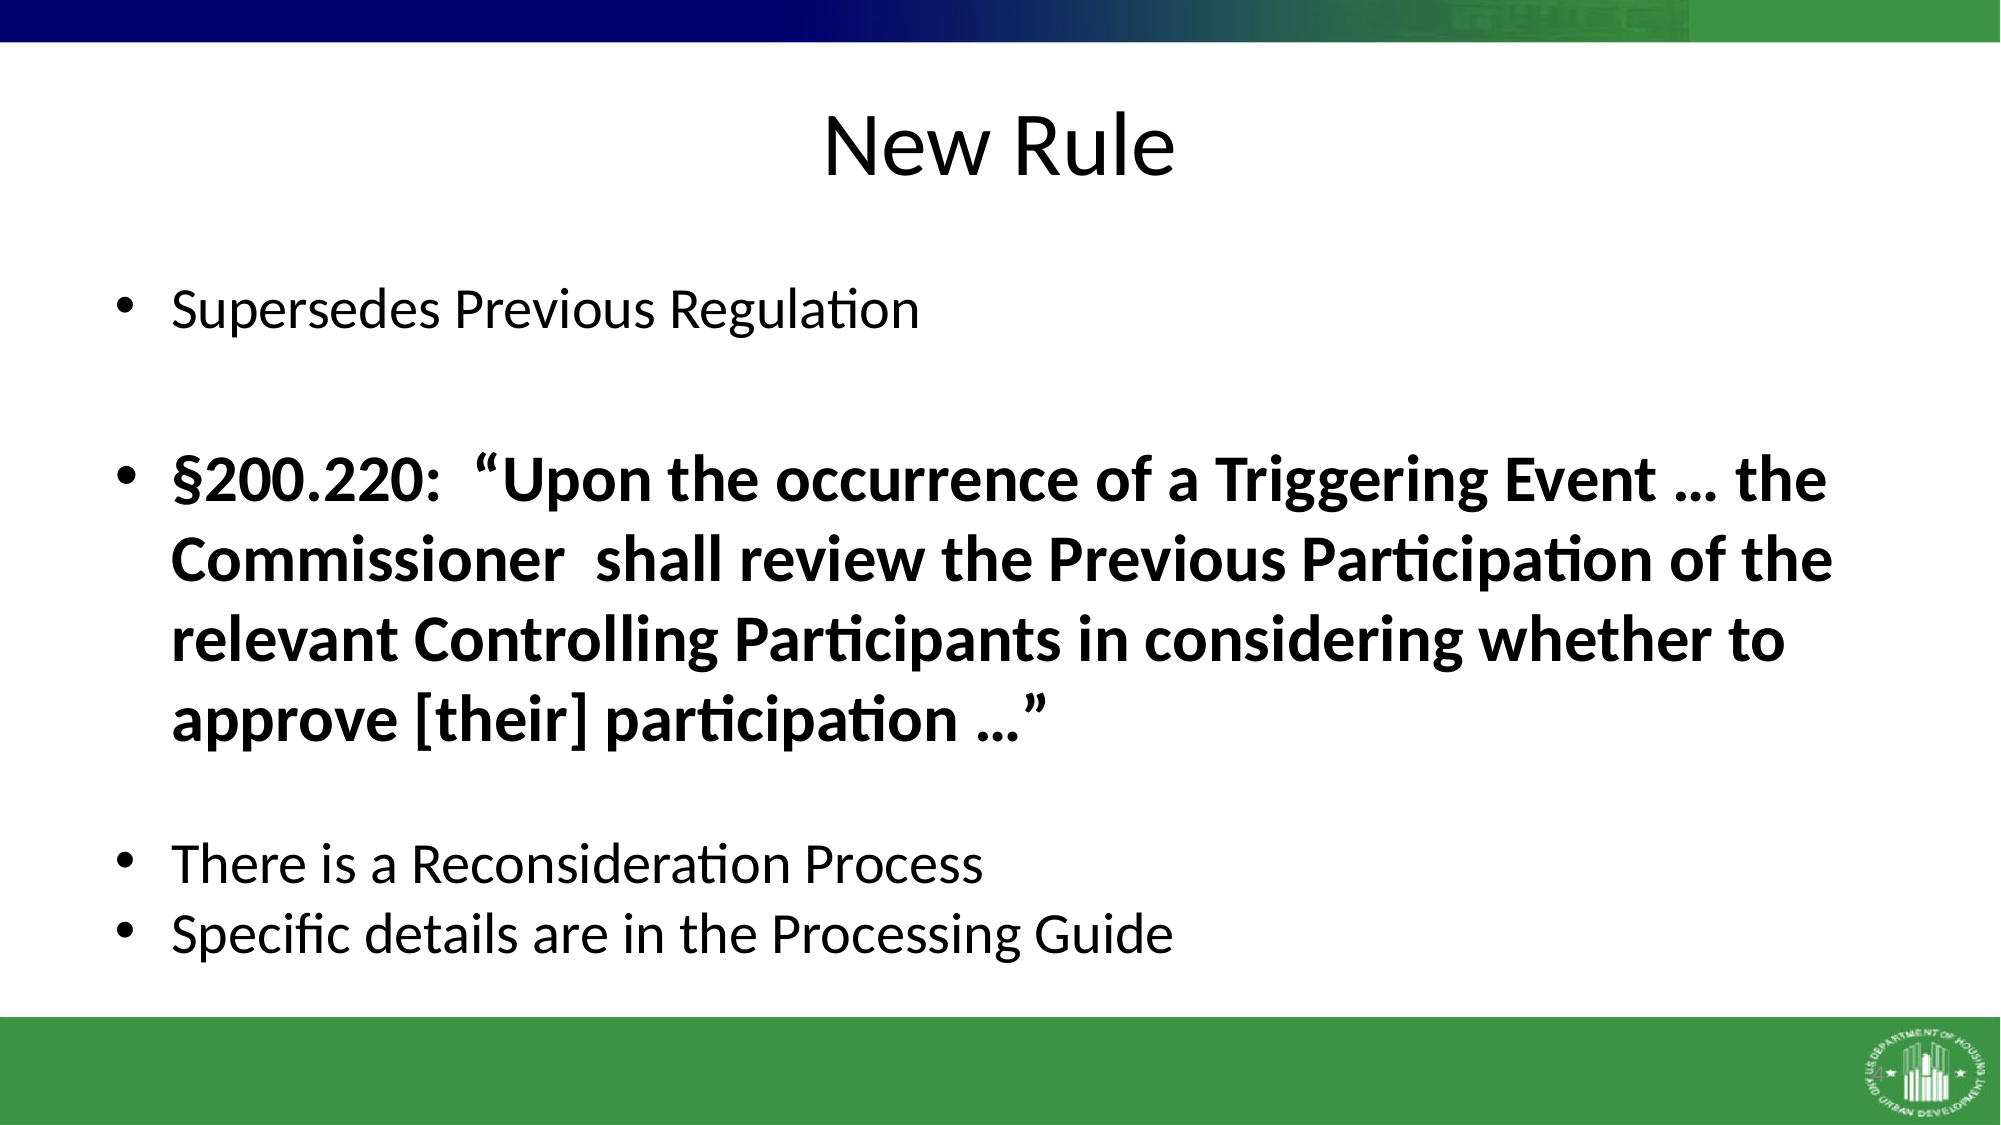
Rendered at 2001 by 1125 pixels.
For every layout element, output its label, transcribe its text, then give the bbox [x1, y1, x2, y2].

list Supersedes Previous Regulation §200.220: “Upon the occurrence of a Triggering Event … the Commissioner shall review the Previous Participation of the relevant Controlling Participants in considering whether to approve [their] participation …” There is a Reconsideration Process Specific details are in the Processing Guide [99, 262, 1900, 1005]
title New Rule [99, 45, 1900, 233]
slide_number 4 [1433, 1042, 1900, 1103]
picture [0, 0, 2001, 1125]
